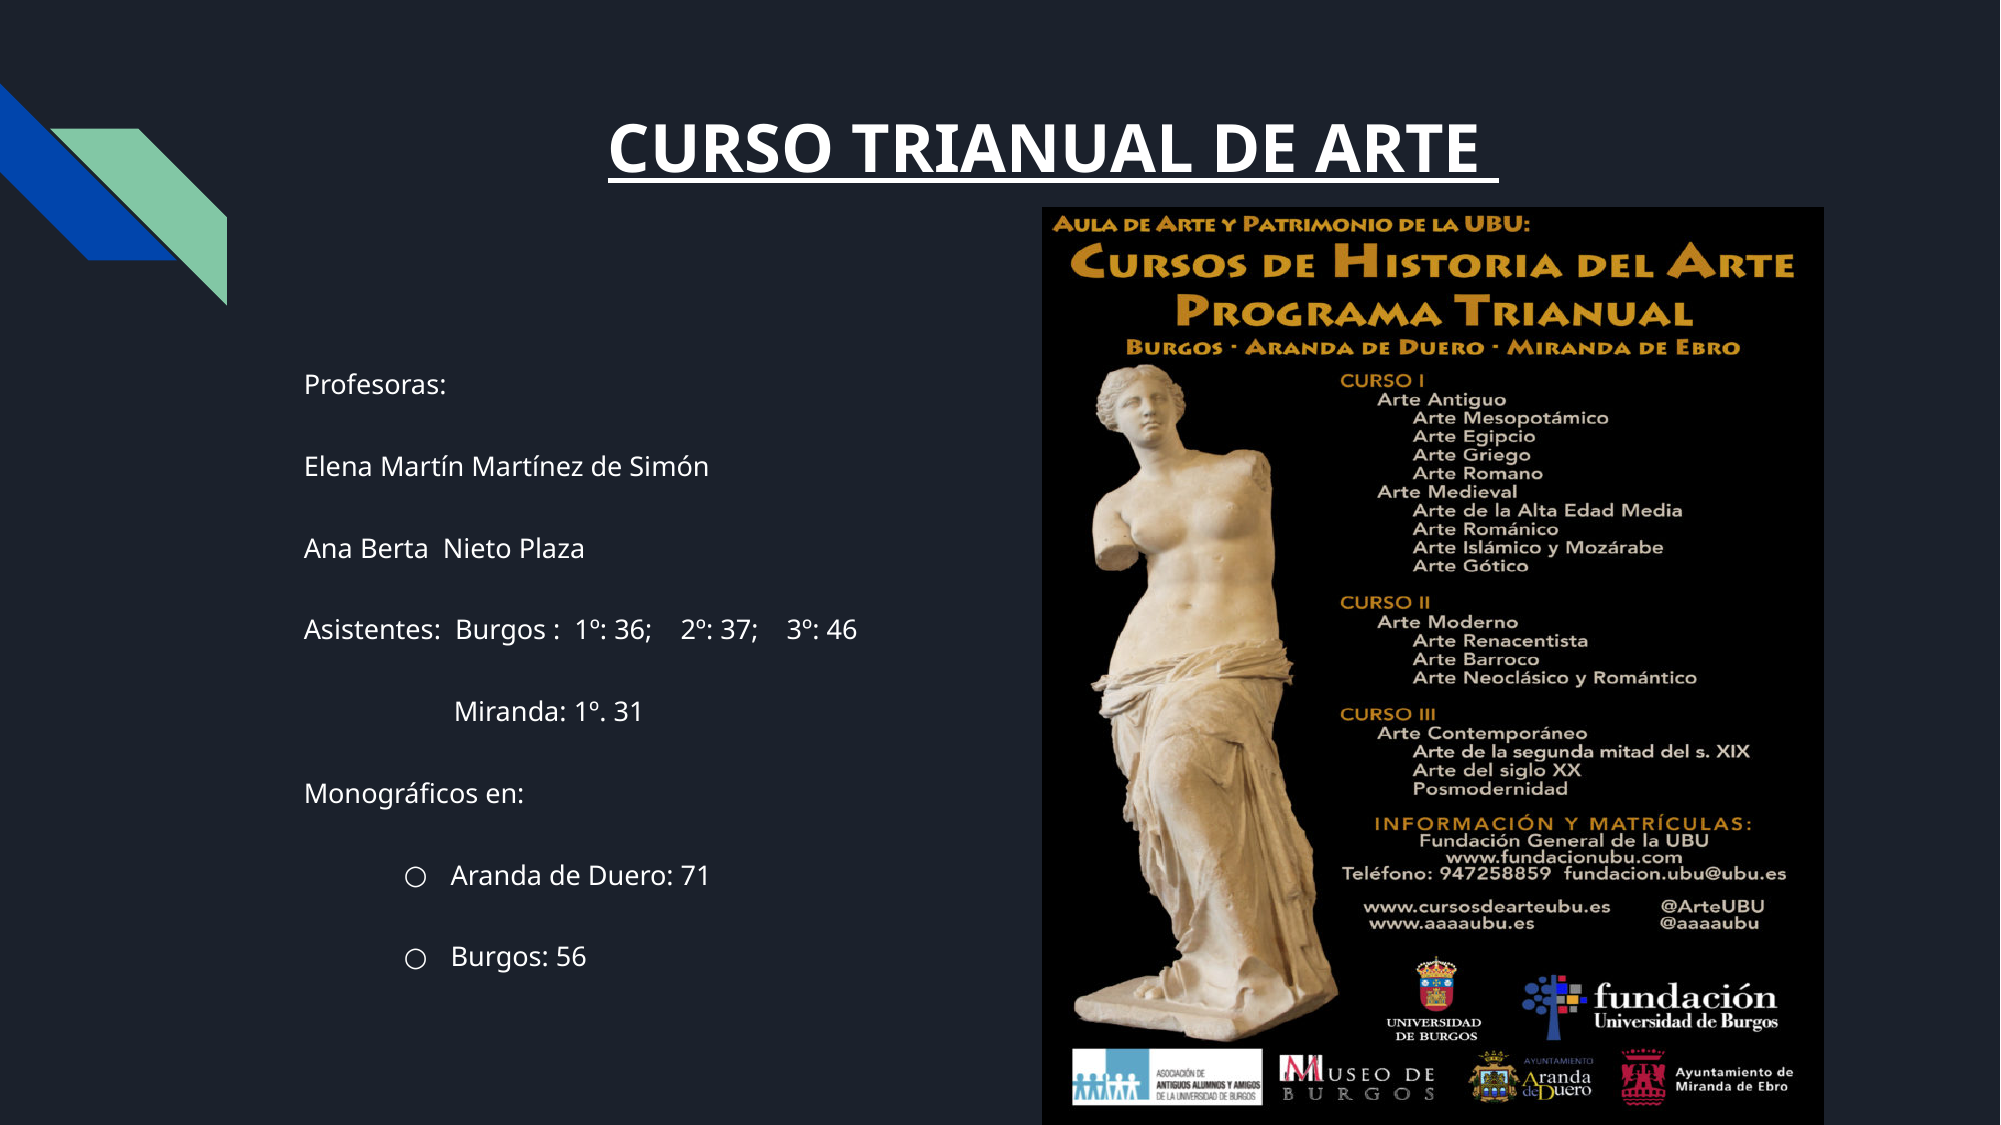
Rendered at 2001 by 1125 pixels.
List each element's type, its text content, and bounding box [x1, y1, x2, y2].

list Profesoras: Elena Martín Martínez de Simón Ana Berta Nieto Plaza Asistentes: Burgos : 1º: 36; 2º: 37; 3º: 46 Miranda: 1º. 31 Monográficos en: Aranda de Duero: 71 Burgos: 56 [283, 342, 1029, 1044]
picture [1041, 0, 1824, 1125]
title CURSO TRIANUAL DE ARTE [283, 86, 1036, 208]
